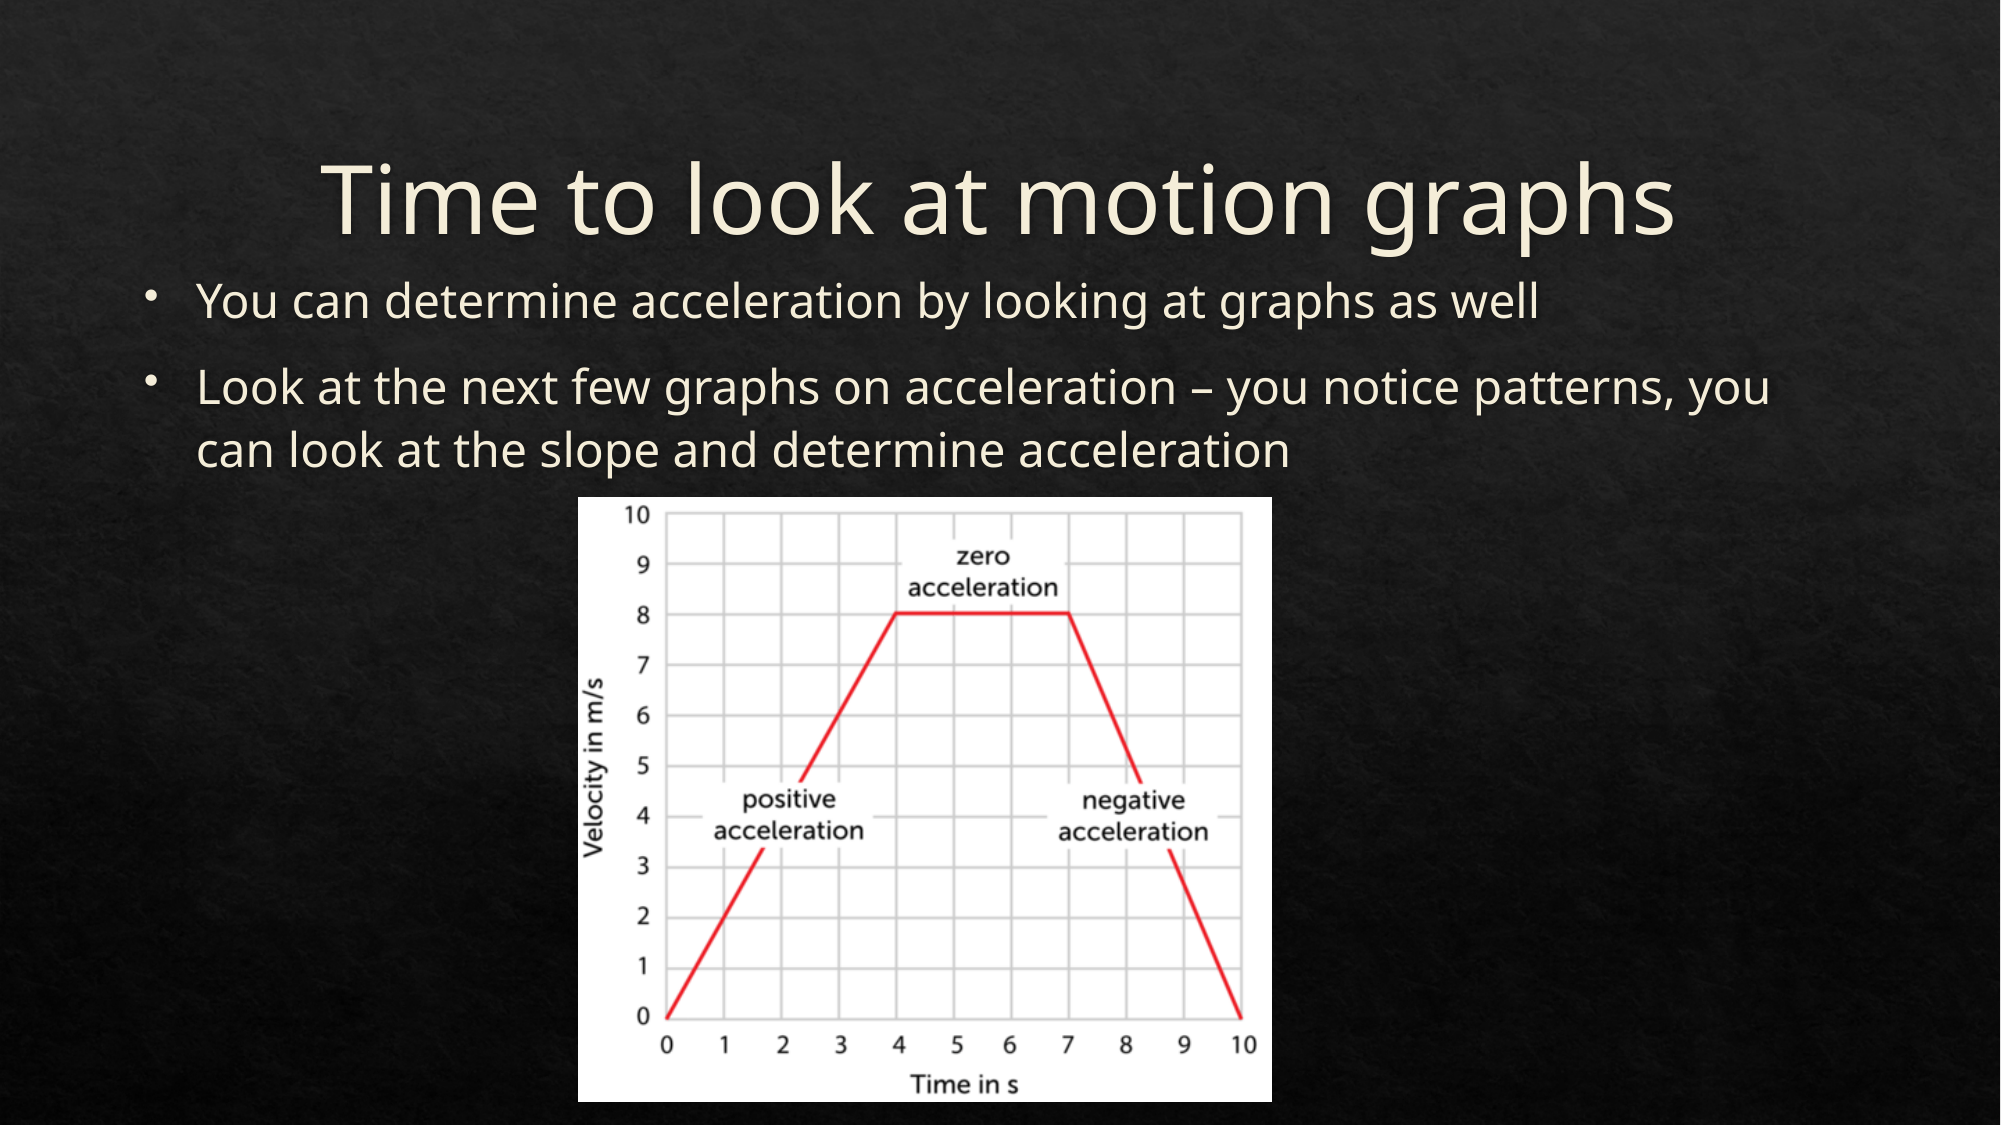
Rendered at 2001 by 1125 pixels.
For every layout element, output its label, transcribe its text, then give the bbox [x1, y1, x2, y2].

title Time to look at motion graphs [149, 99, 1849, 307]
list You can determine acceleration by looking at graphs as well Look at the next few graphs on acceleration – you notice patterns, you can look at the slope and determine acceleration [124, 257, 1823, 868]
picture [578, 497, 1272, 1103]
